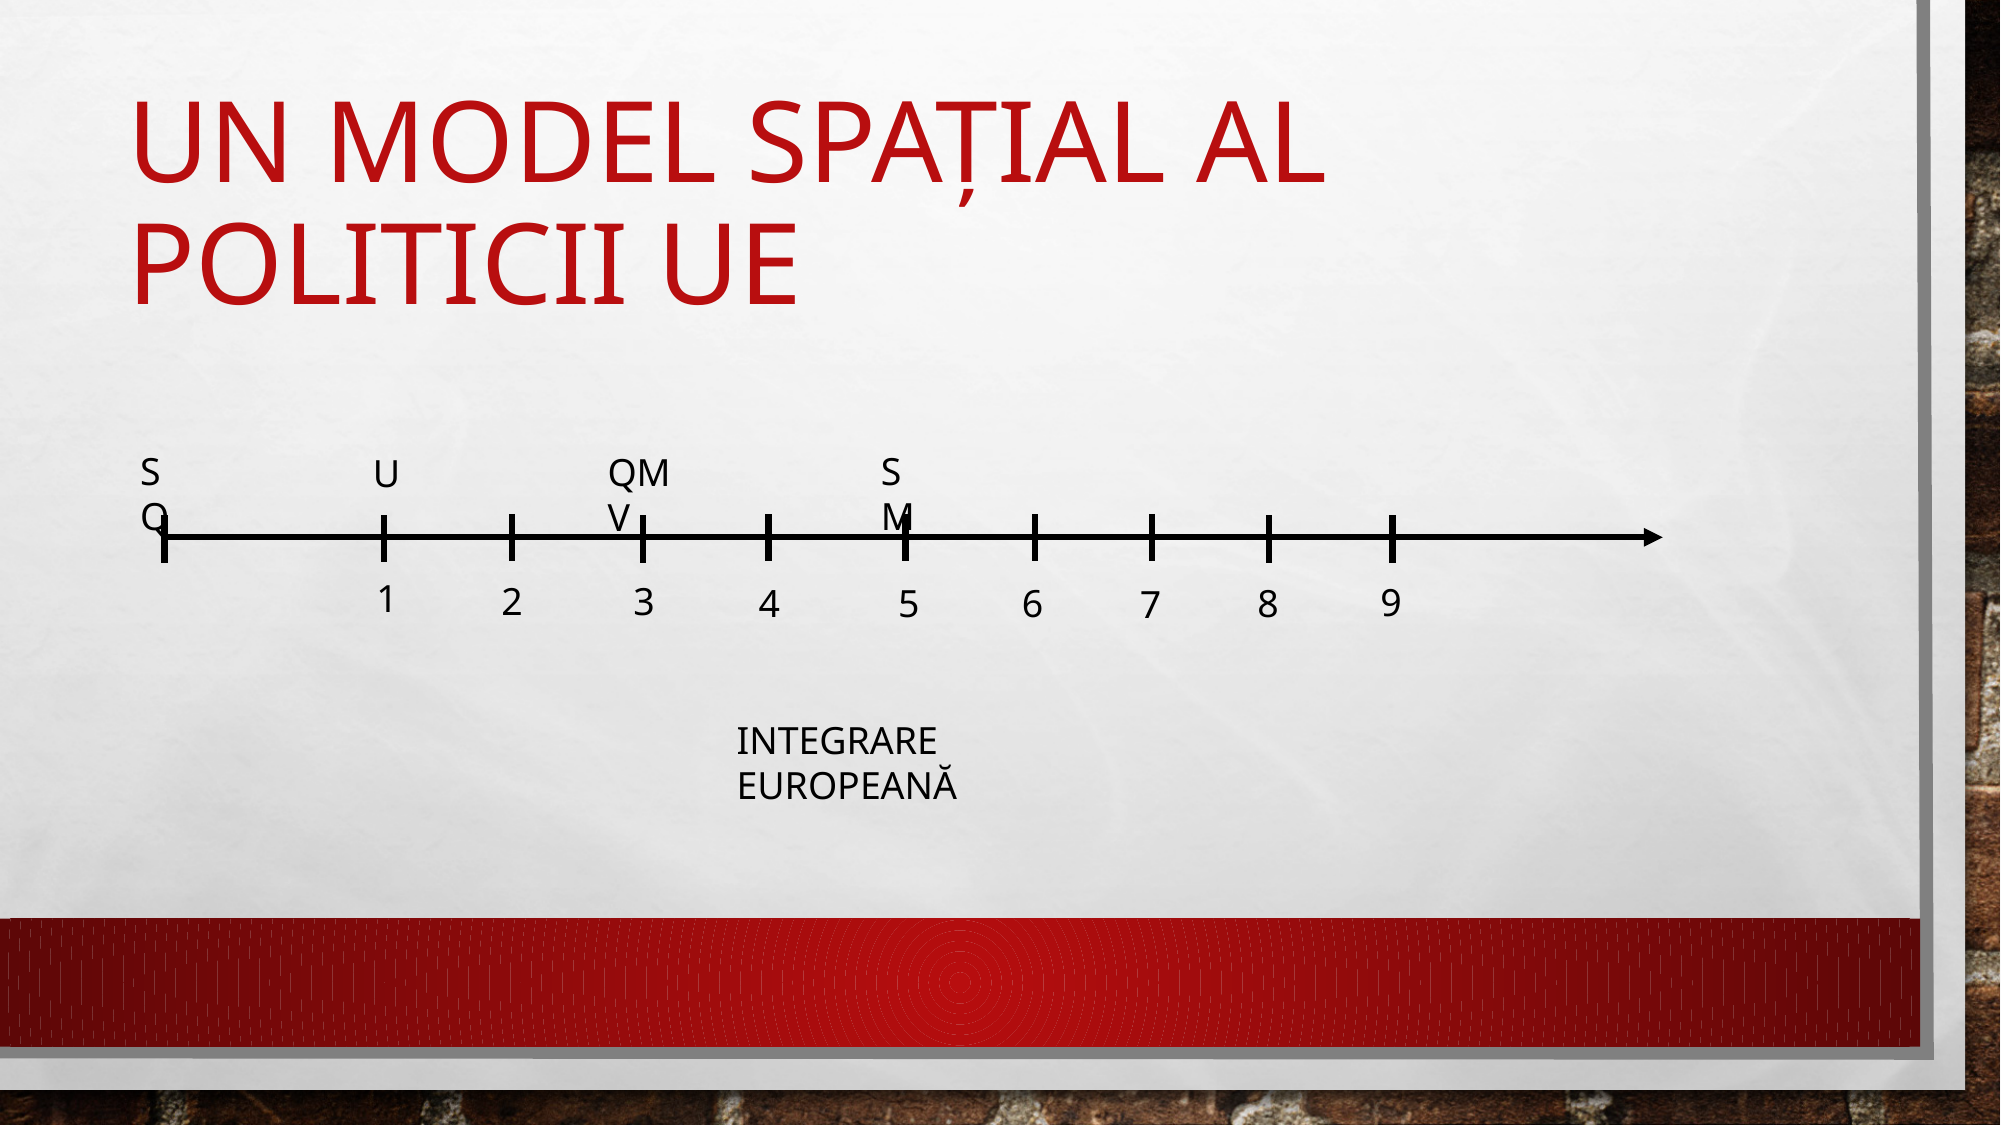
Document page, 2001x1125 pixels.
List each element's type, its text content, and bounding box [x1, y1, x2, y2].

text_box INTEGRARE EUROPEANĂ [721, 709, 1091, 815]
list [112, 338, 1818, 882]
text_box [124, 440, 1663, 635]
title Un model spațial al politicii UE [112, 112, 1818, 302]
picture [0, 0, 2000, 1125]
